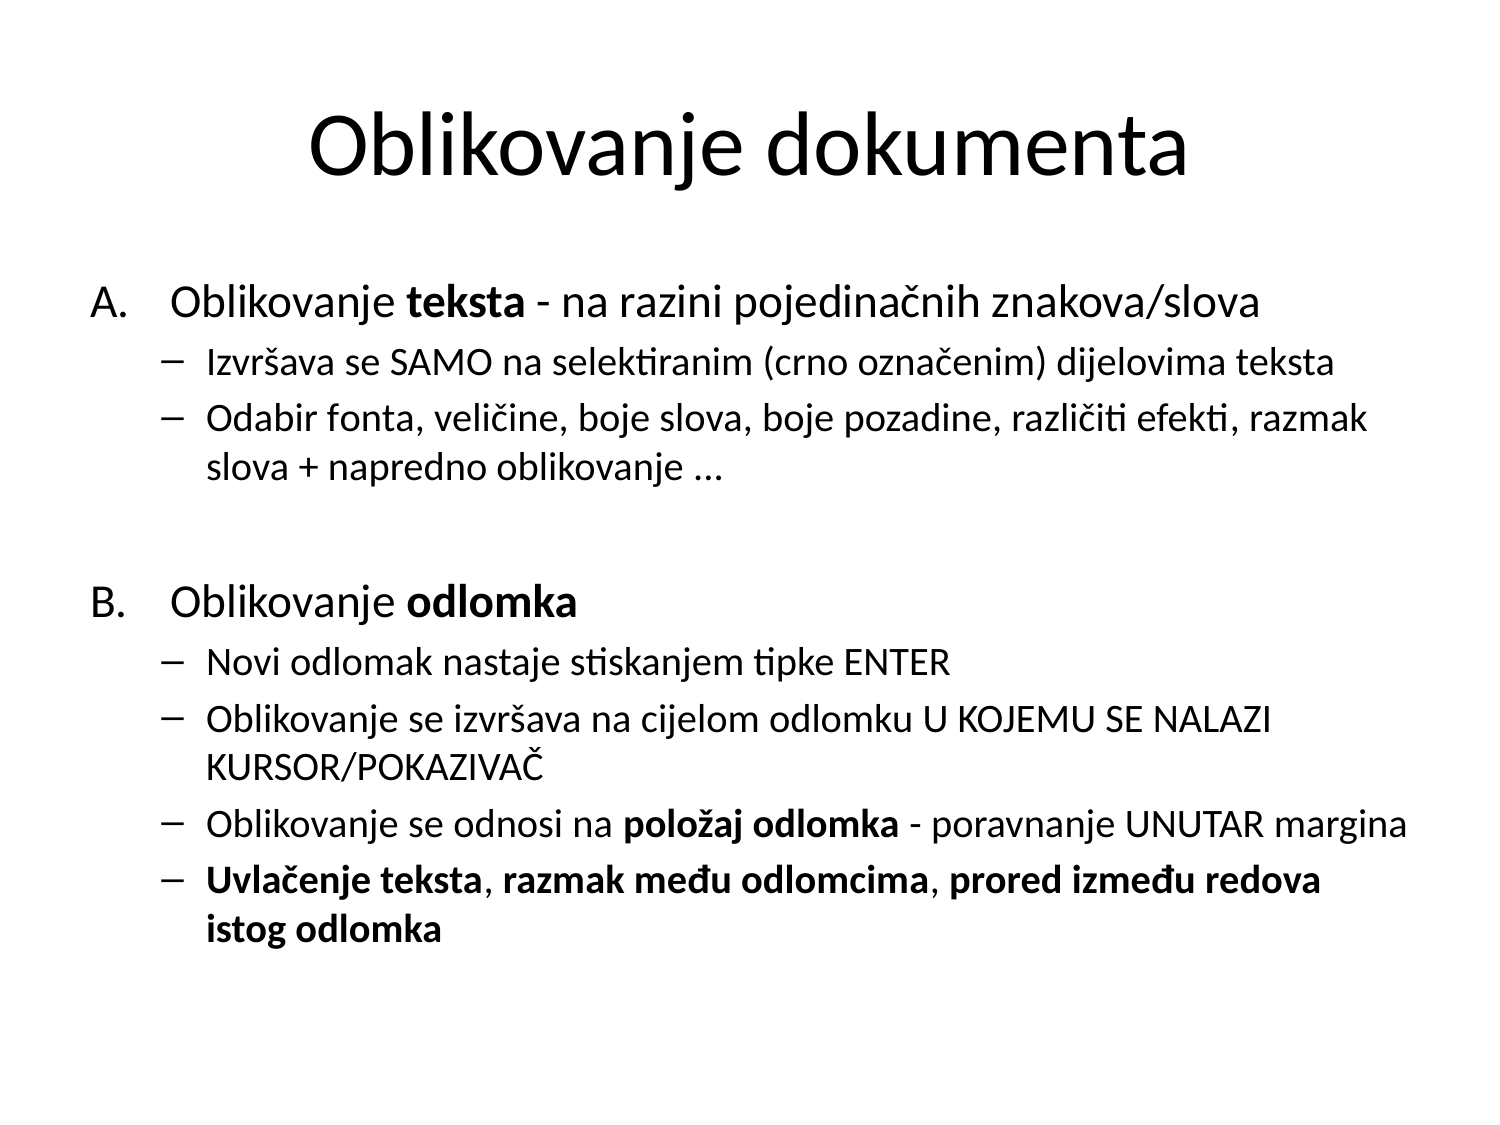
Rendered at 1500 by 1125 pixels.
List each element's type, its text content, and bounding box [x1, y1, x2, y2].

list Oblikovanje teksta - na razini pojedinačnih znakova/slova Izvršava se SAMO na selektiranim (crno označenim) dijelovima teksta Odabir fonta, veličine, boje slova, boje pozadine, različiti efekti, razmak slova + napredno oblikovanje ... Oblikovanje odlomka Novi odlomak nastaje stiskanjem tipke ENTER Oblikovanje se izvršava na cijelom odlomku U KOJEMU SE NALAZI KURSOR/POKAZIVAČ Oblikovanje se odnosi na položaj odlomka - poravnanje UNUTAR margina Uvlačenje teksta, razmak među odlomcima, prored između redova istog odlomka [75, 262, 1425, 1005]
title Oblikovanje dokumenta [75, 45, 1425, 233]
